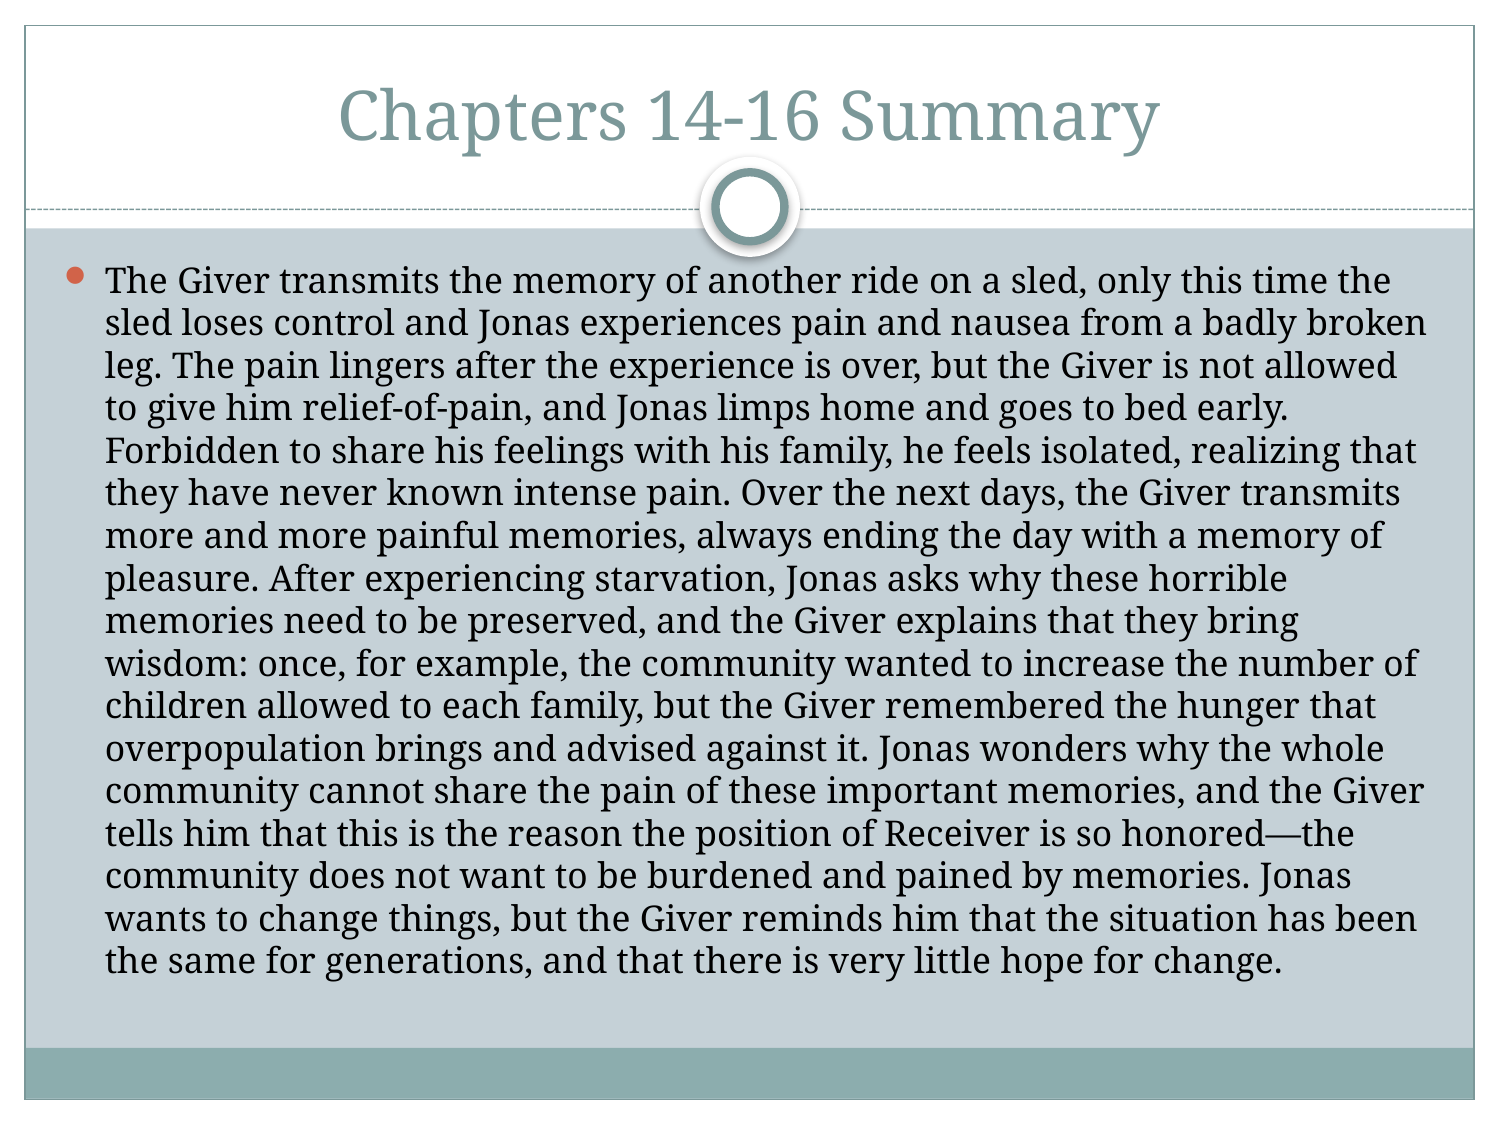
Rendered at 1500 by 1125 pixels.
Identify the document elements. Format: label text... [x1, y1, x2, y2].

title Chapters 14-16 Summary [49, 37, 1450, 162]
list The Giver transmits the memory of another ride on a sled, only this time the sled loses control and Jonas experiences pain and nausea from a badly broken leg. The pain lingers after the experience is over, but the Giver is not allowed to give him relief-of-pain, and Jonas limps home and goes to bed early. Forbidden to share his feelings with his family, he feels isolated, realizing that they have never known intense pain. Over the next days, the Giver transmits more and more painful memories, always ending the day with a memory of pleasure. After experiencing starvation, Jonas asks why these horrible memories need to be preserved, and the Giver explains that they bring wisdom: once, for example, the community wanted to increase the number of children allowed to each family, but the Giver remembered the hunger that overpopulation brings and advised against it. Jonas wonders why the whole community cannot share the pain of these important memories, and the Giver tells him that this is the reason the position of Receiver is so honored—the community does not want to be burdened and pained by memories. Jonas wants to change things, but the Giver reminds him that the situation has been the same for generations, and that there is very little hope for change. [49, 250, 1445, 1001]
